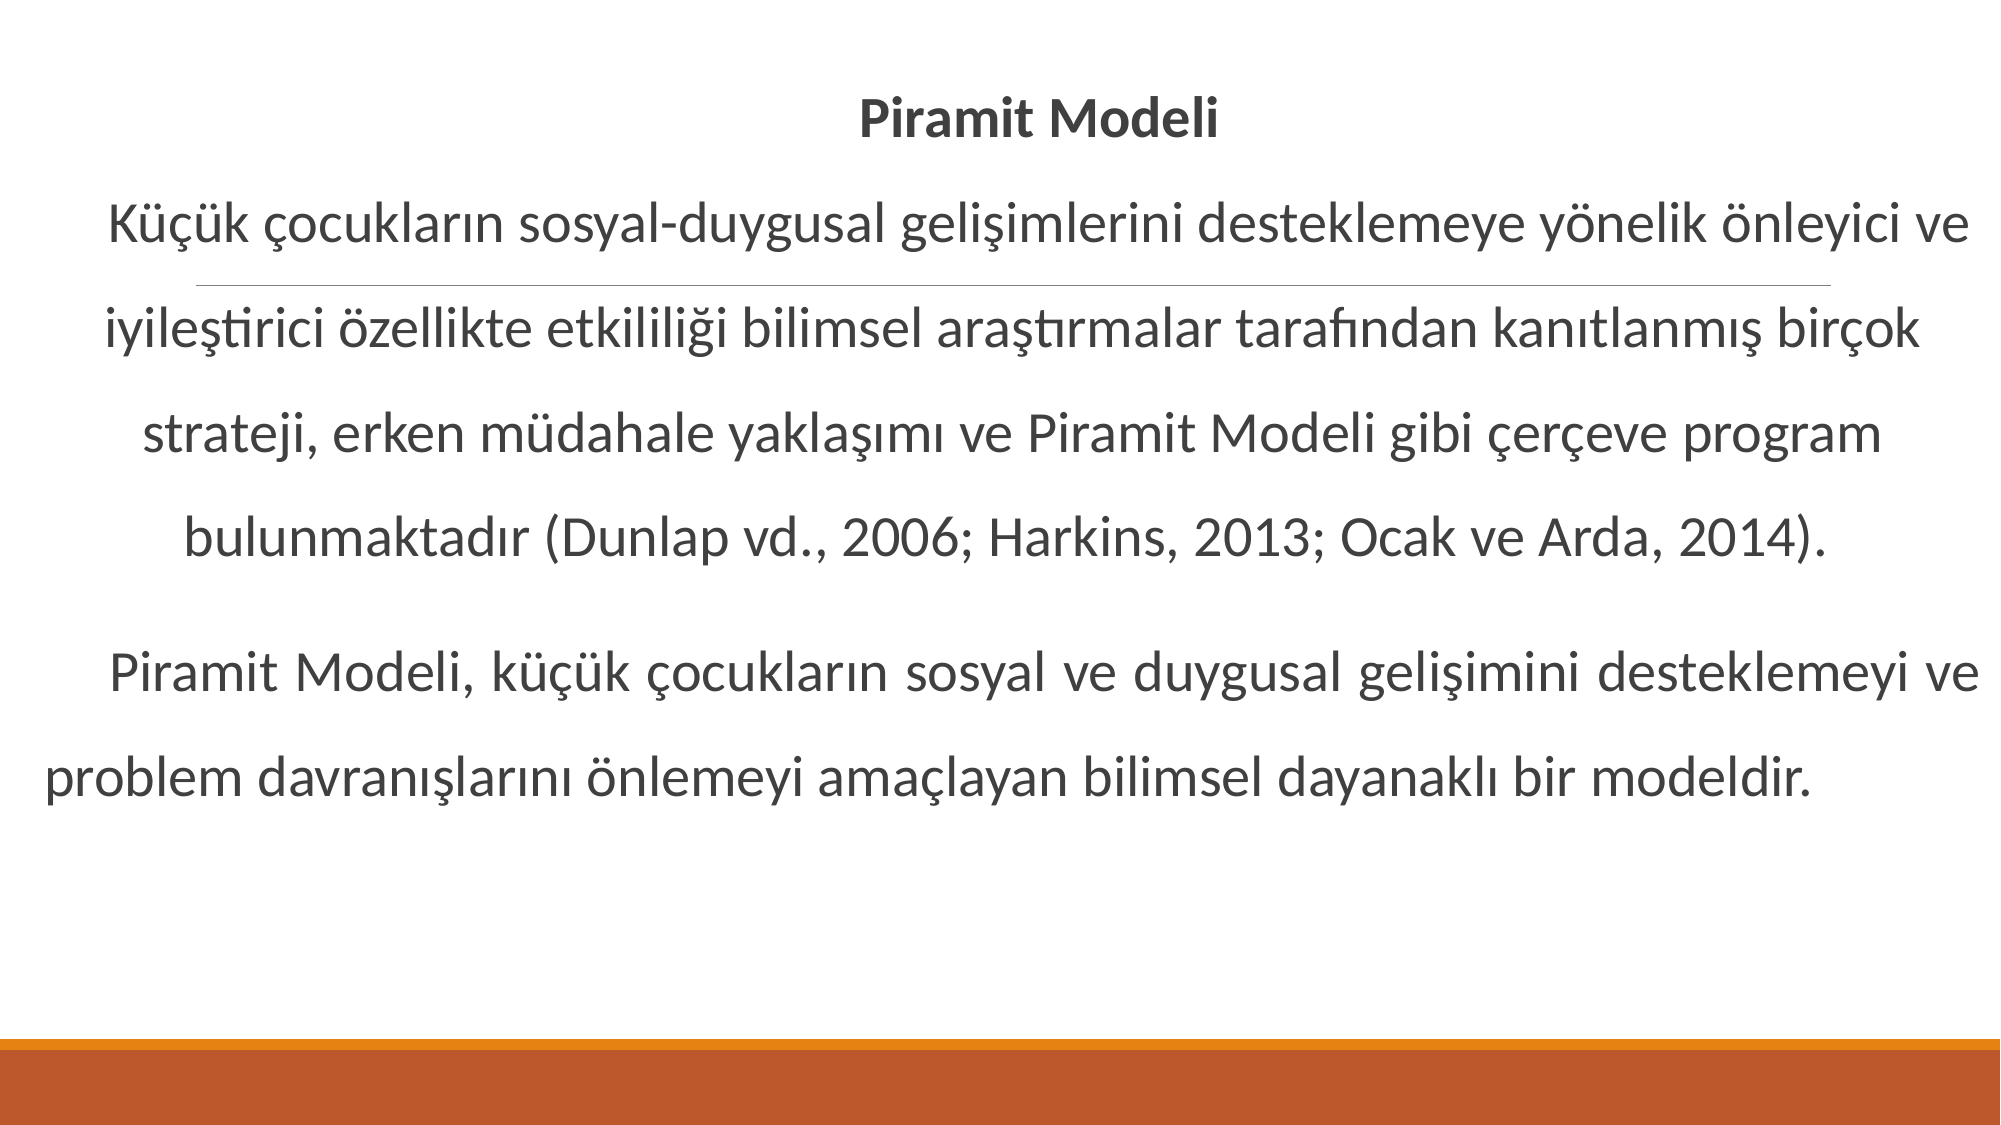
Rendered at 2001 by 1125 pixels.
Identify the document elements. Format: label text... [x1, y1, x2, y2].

list Piramit Modeli Küçük çocukların sosyal-duygusal gelişimlerini desteklemeye yönelik önleyici ve iyileştirici özellikte etkililiği bilimsel araştırmalar tarafından kanıtlanmış birçok strateji, erken müdahale yaklaşımı ve Piramit Modeli gibi çerçeve program bulunmaktadır (Dunlap vd., 2006; Harkins, 2013; Ocak ve Arda, 2014). Piramit Modeli, küçük çocukların sosyal ve duygusal gelişimini desteklemeyi ve problem davranışlarını önlemeyi amaçlayan bilimsel dayanaklı bir modeldir. [29, 36, 1982, 963]
